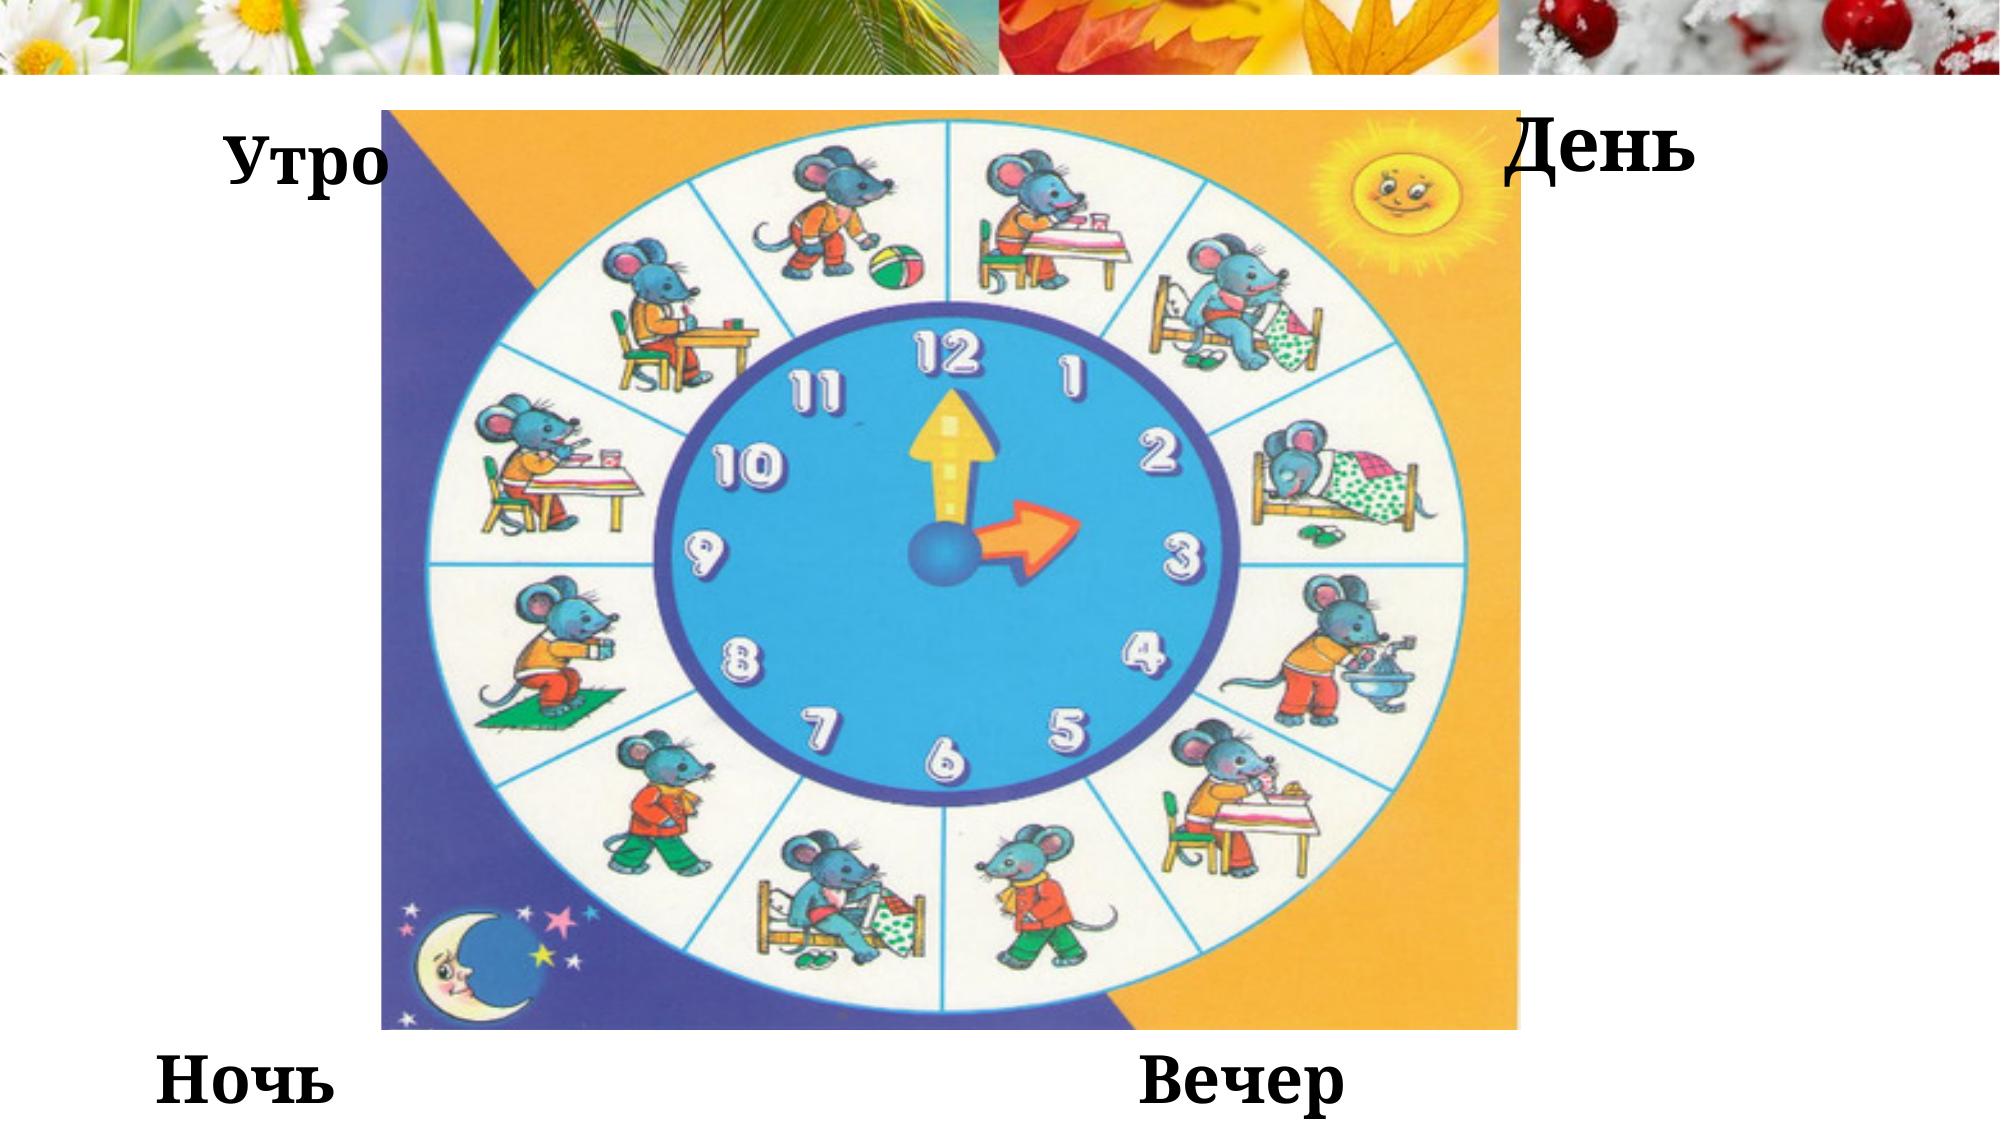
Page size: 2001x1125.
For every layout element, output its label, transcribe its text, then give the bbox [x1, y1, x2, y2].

text_box День [1489, 89, 1775, 195]
picture [381, 110, 1521, 1030]
text_box Вечер [1123, 1030, 1362, 1124]
text_box Ночь [140, 1029, 367, 1124]
text_box Утро [208, 110, 381, 206]
picture [0, 0, 2000, 74]
